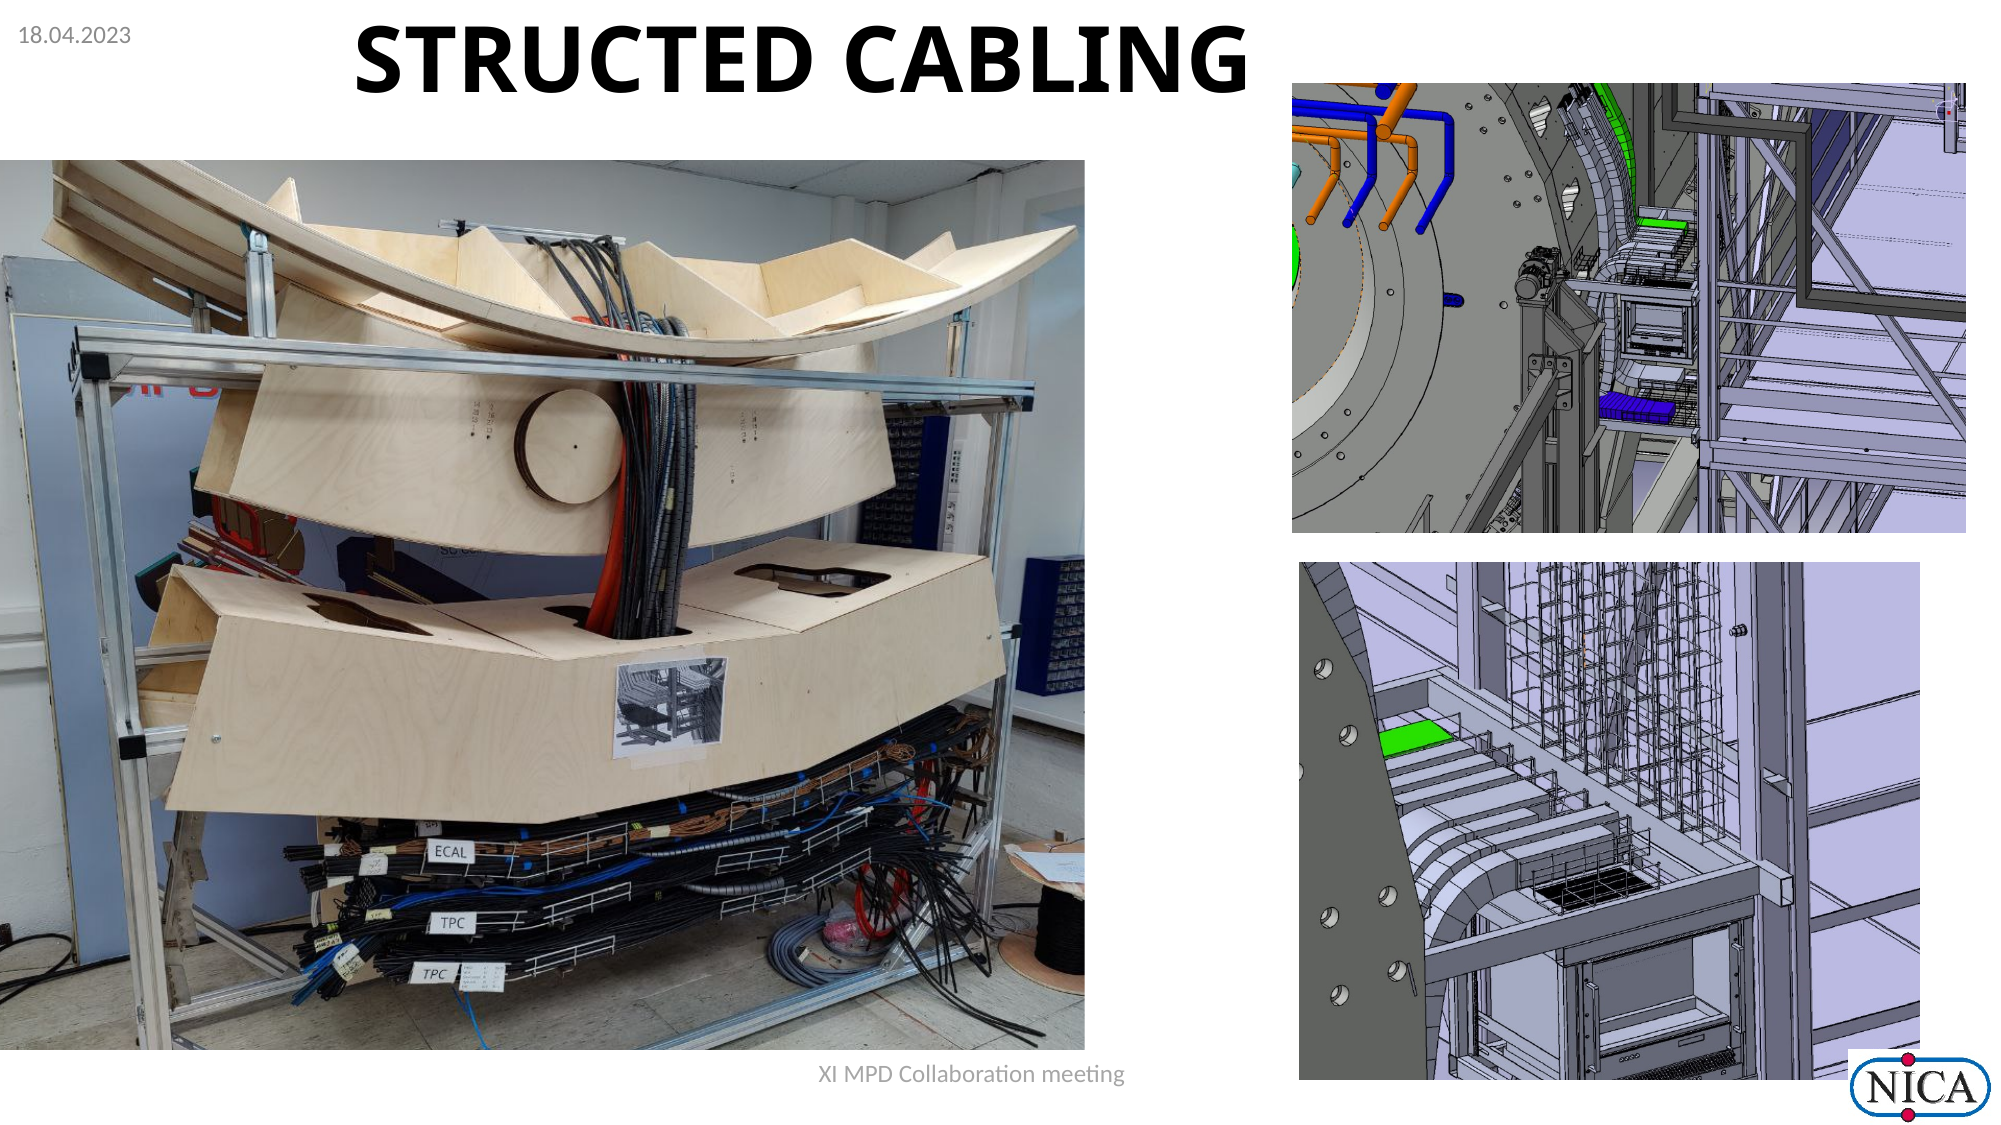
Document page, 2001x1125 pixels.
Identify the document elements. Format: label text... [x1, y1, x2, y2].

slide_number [2, 4, 453, 64]
title STRUCTED CABLING [0, 0, 1667, 172]
picture [0, 160, 1085, 1050]
picture [1299, 562, 1992, 1125]
picture [1292, 83, 1966, 533]
text_box XI MPD Collaboration meeting [803, 1049, 1142, 1095]
